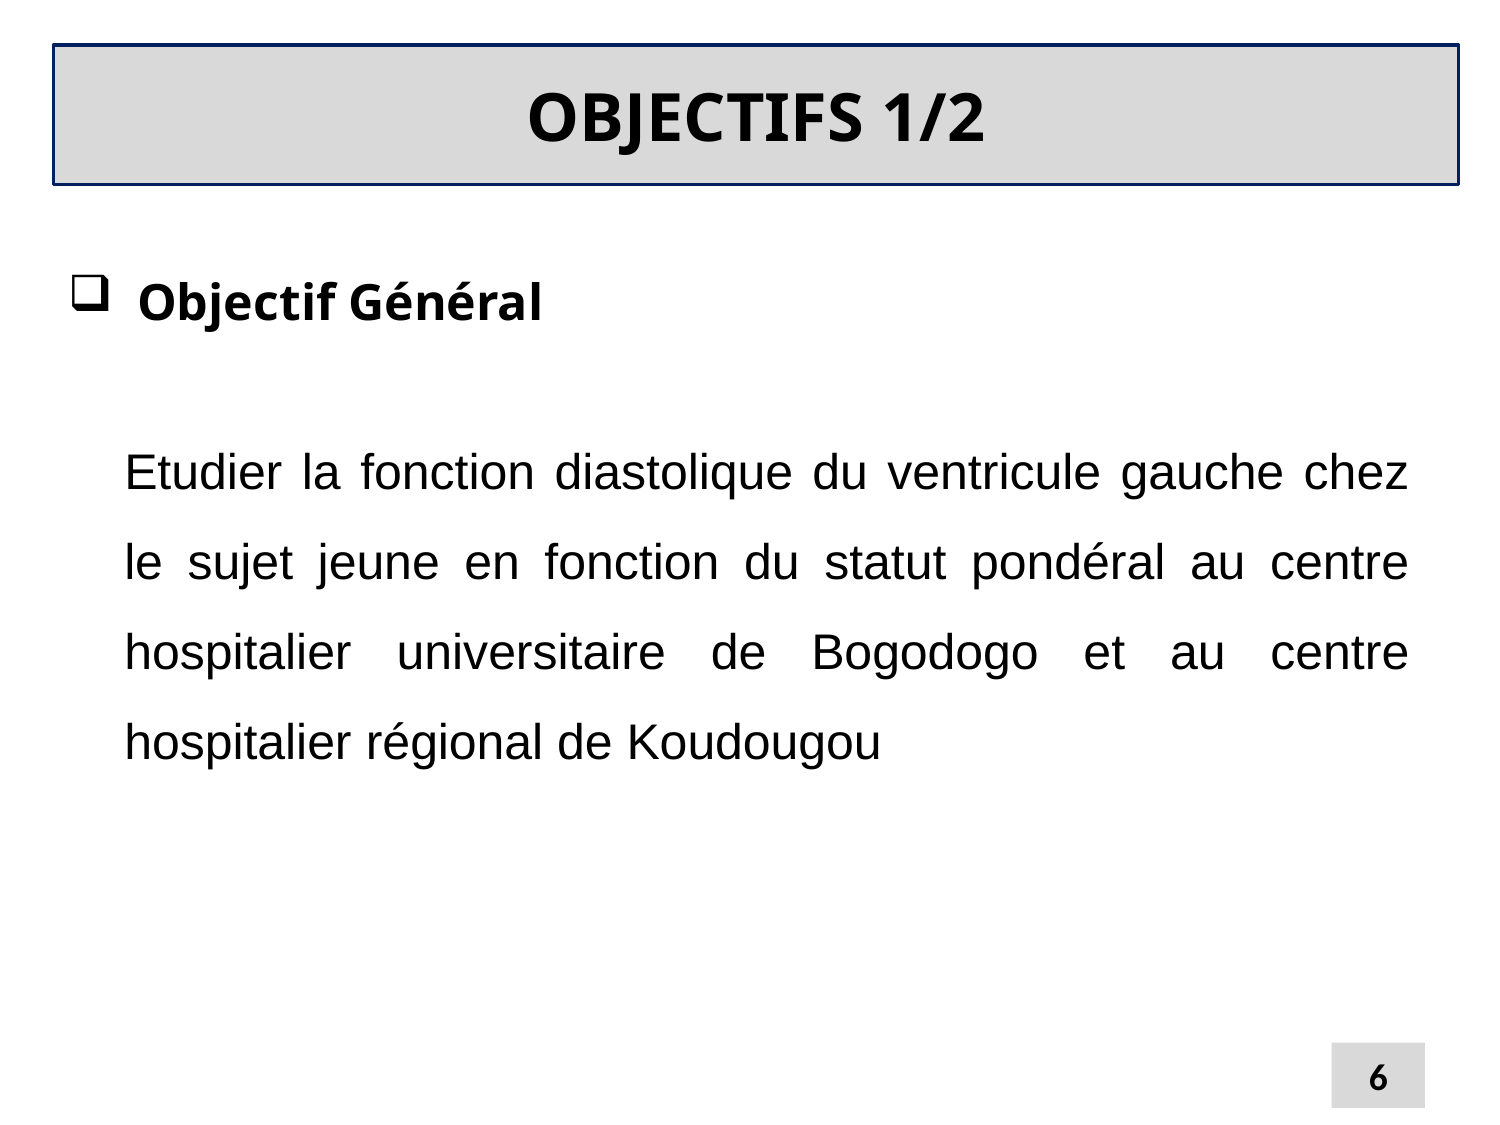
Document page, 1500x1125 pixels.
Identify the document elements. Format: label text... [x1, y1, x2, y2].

slide_number 6 [1331, 1042, 1425, 1108]
title OBJECTIFS 1/2 [51, 43, 1461, 187]
list Objectif Général Etudier la fonction diastolique du ventricule gauche chez le sujet jeune en fonction du statut pondéral au centre hospitalier universitaire de Bogodogo et au centre hospitalier régional de Koudougou [53, 262, 1425, 1094]
